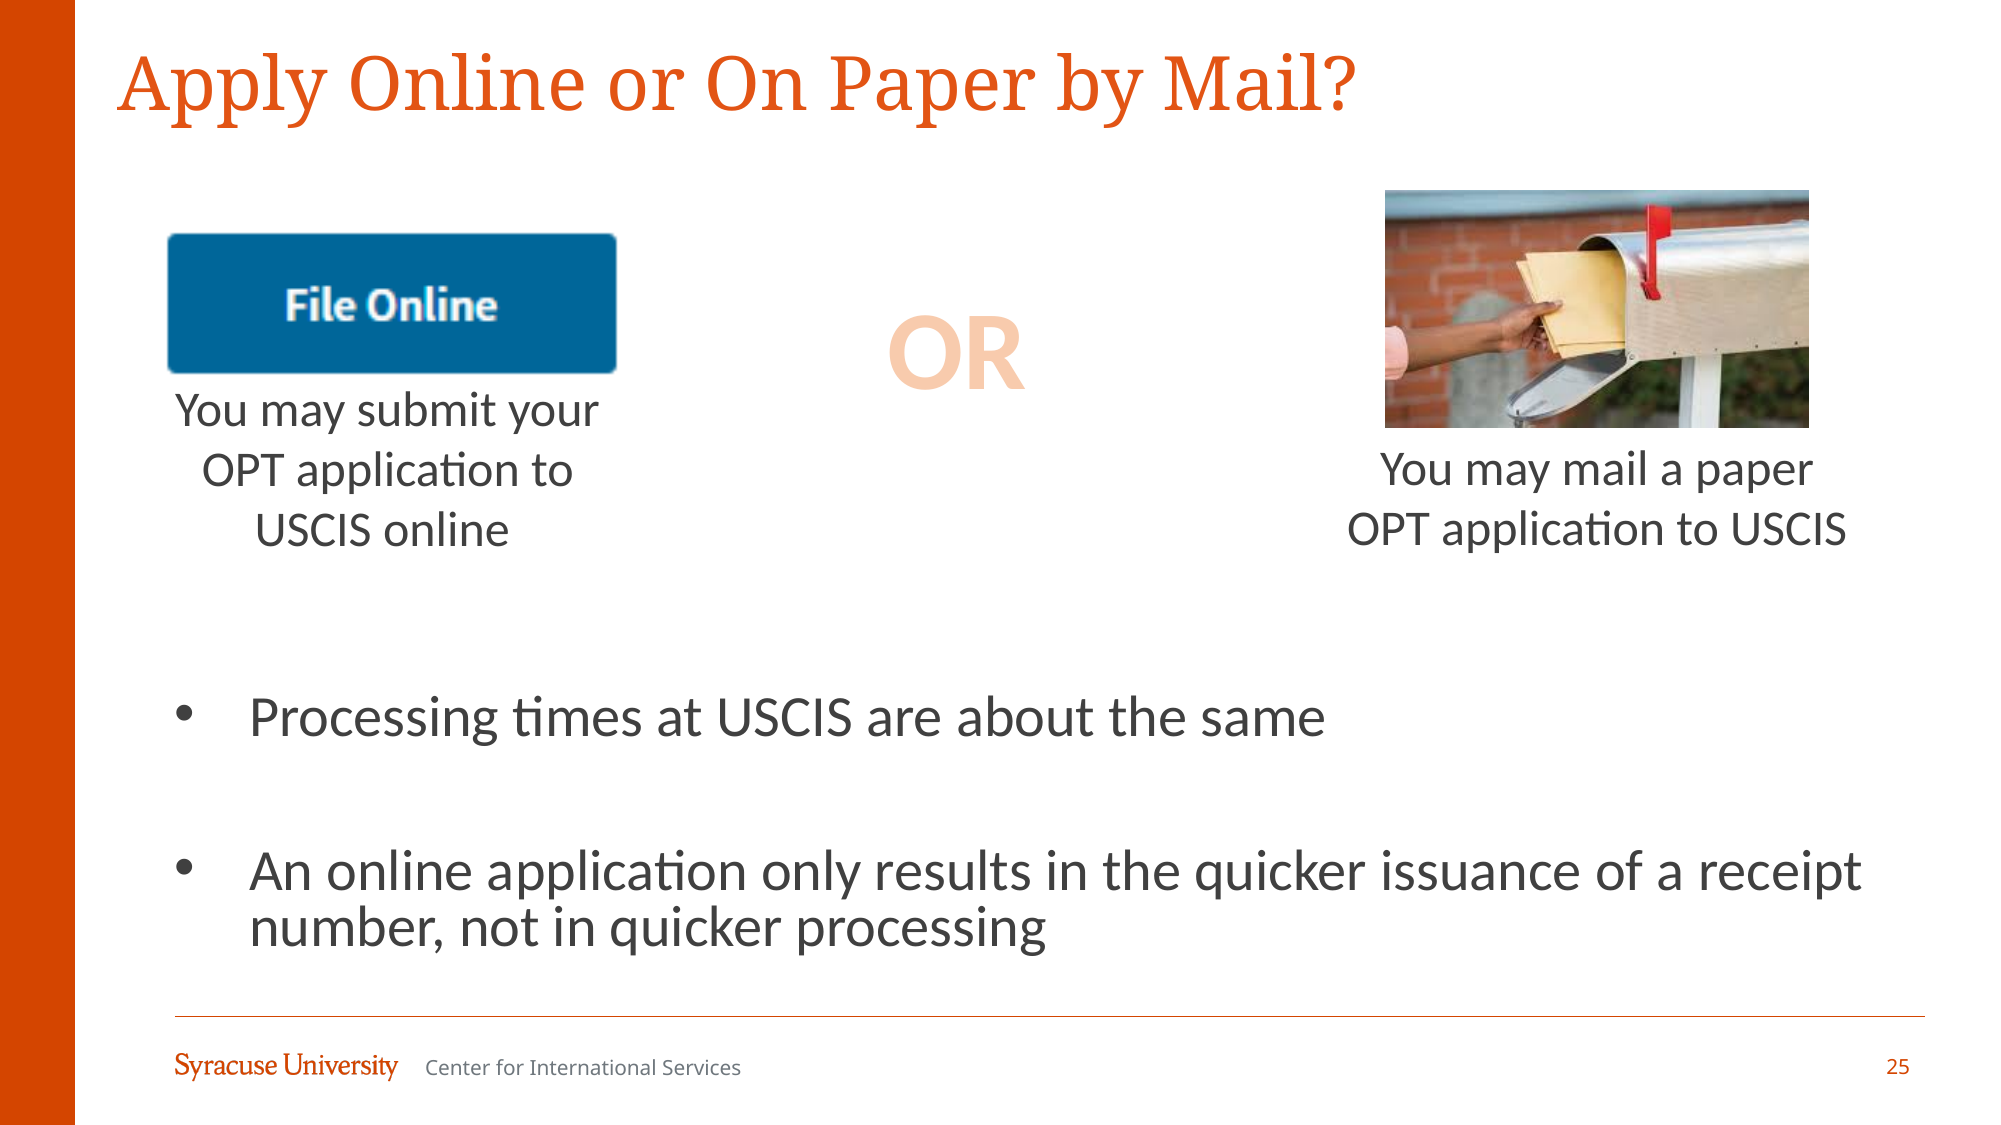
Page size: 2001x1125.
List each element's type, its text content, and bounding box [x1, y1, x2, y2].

list Processing times at USCIS are about the same An online application only results in the quicker issuance of a receipt number, not in quicker processing [159, 684, 1925, 991]
text_box You may submit your OPT application to USCIS online [159, 421, 617, 609]
text_box You may mail a paper OPT application to USCIS [1319, 427, 1876, 563]
text_box OR [871, 269, 1042, 420]
title Apply Online or On Paper by Mail? [102, 27, 1901, 165]
picture [157, 220, 664, 421]
slide_number 25 [1825, 1038, 1925, 1099]
picture [1385, 190, 1809, 428]
list Center for International Services [410, 1039, 1825, 1098]
picture [174, 1052, 399, 1082]
